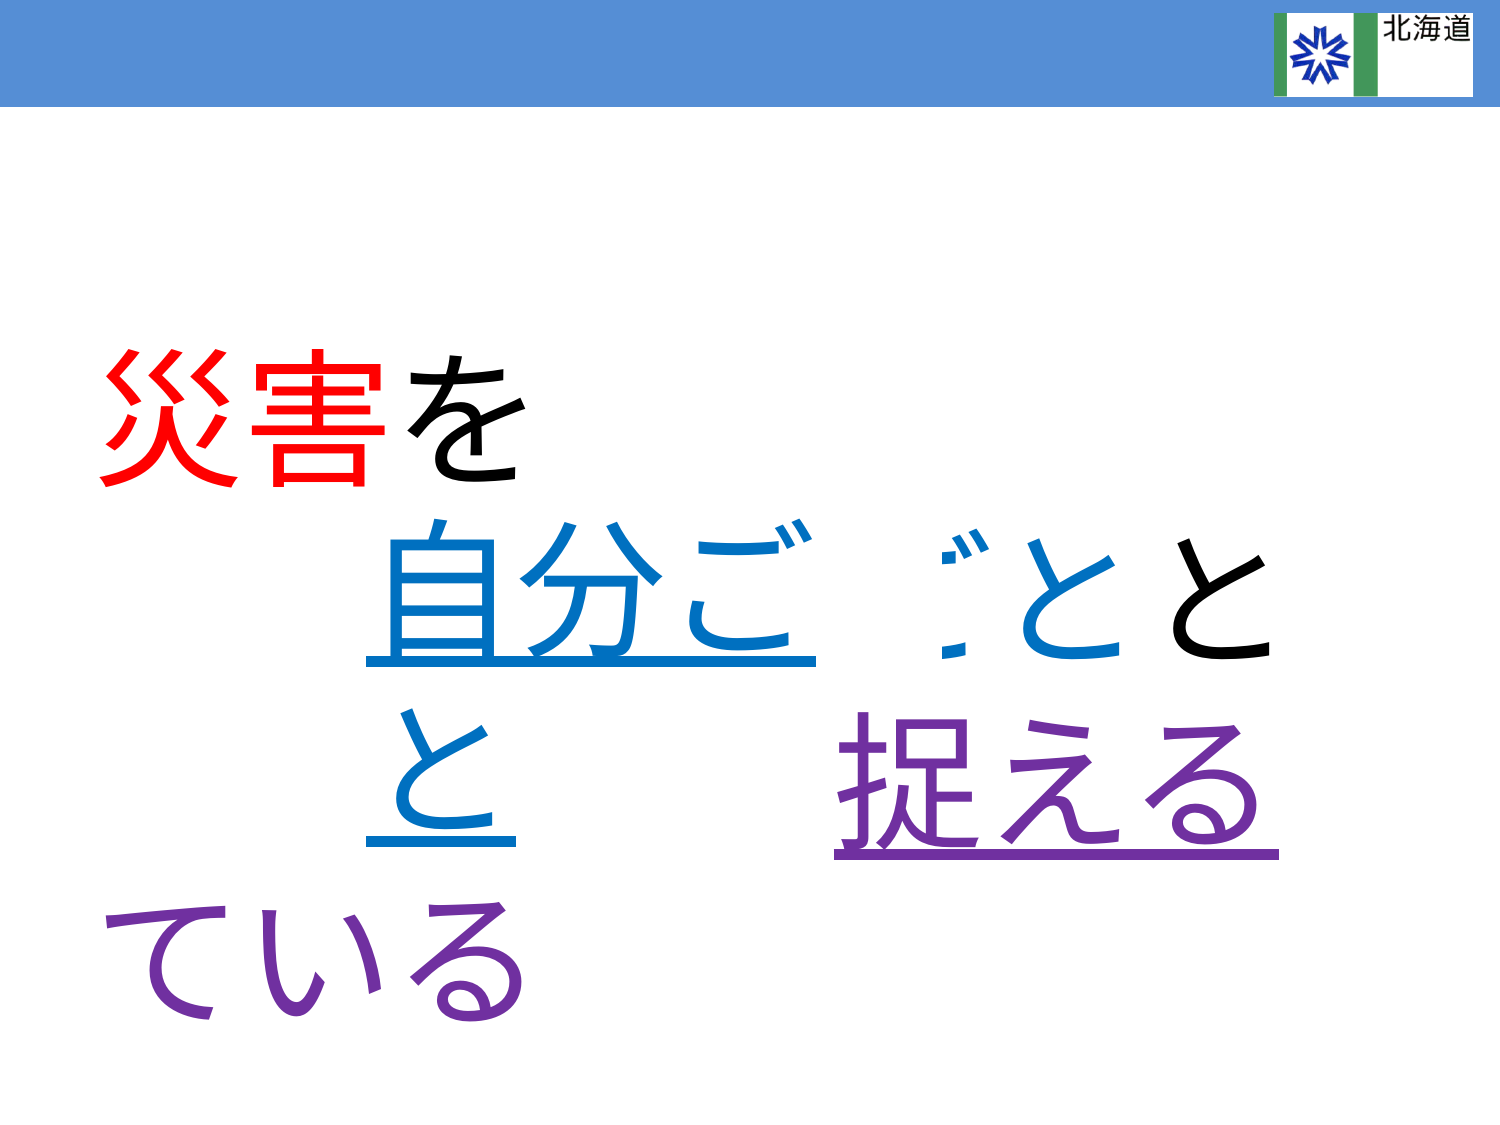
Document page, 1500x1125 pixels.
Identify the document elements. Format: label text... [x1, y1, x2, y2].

text_box 捉える [668, 681, 1385, 876]
text_box 自分ごと [351, 487, 942, 863]
picture [1273, 13, 1473, 97]
text_box 災害を 他人ごとと 思っている [78, 317, 1440, 1053]
